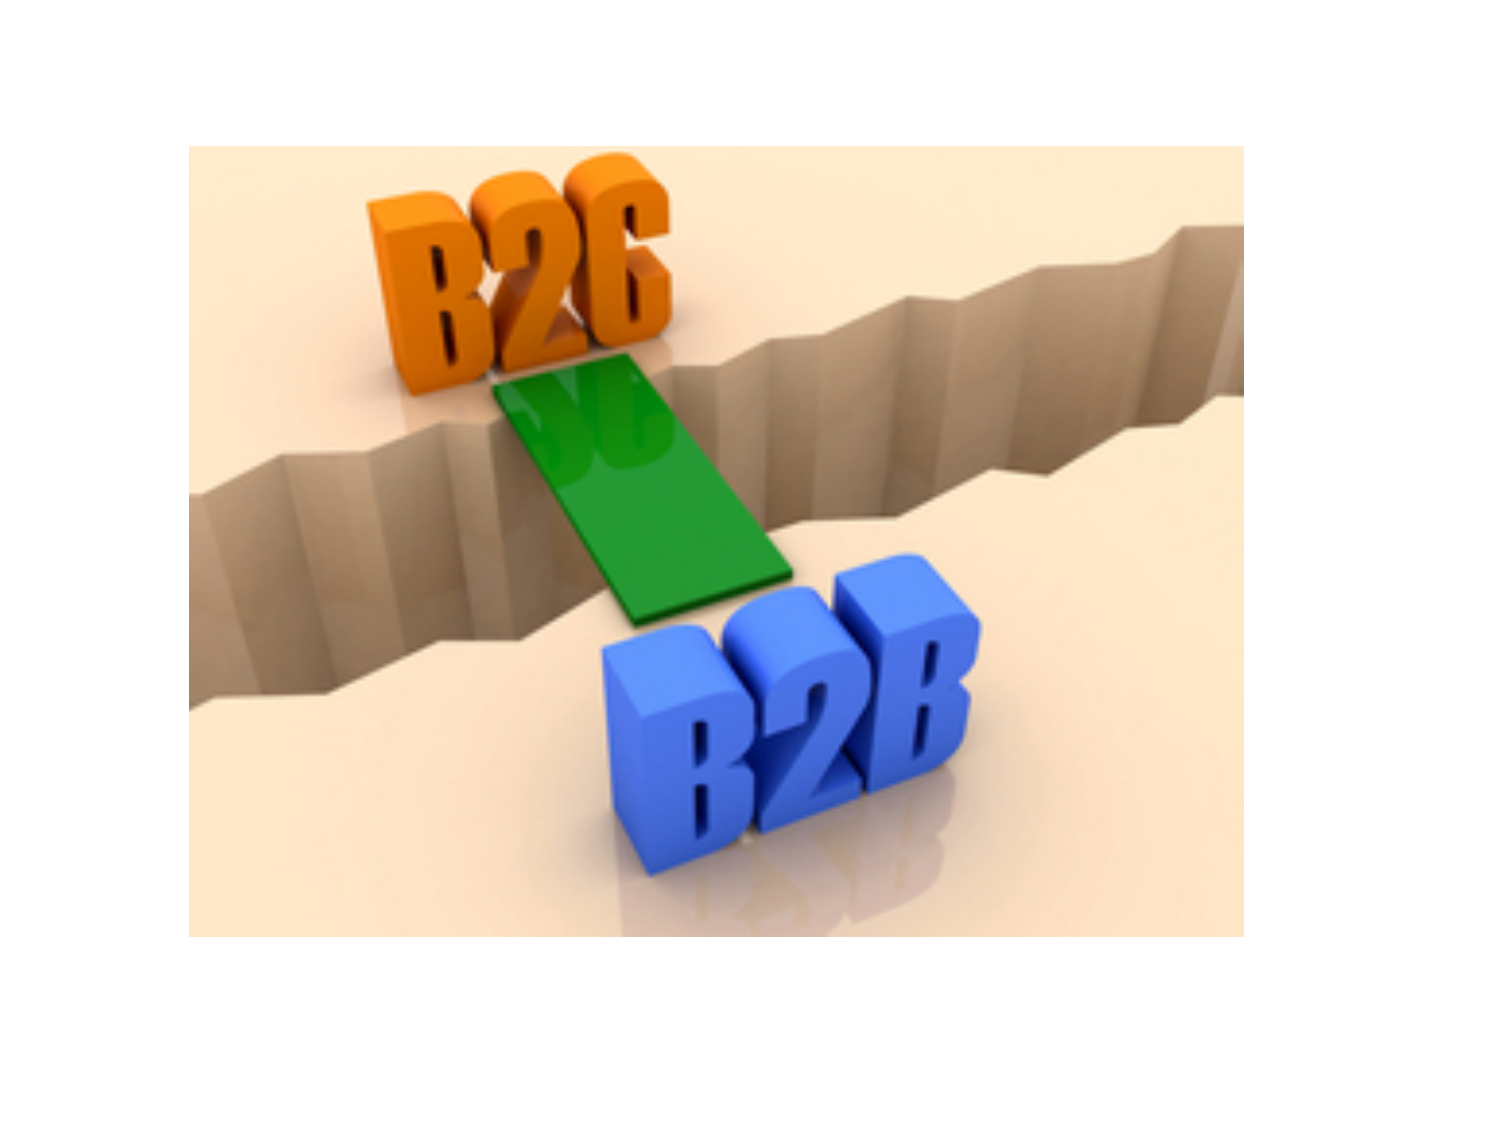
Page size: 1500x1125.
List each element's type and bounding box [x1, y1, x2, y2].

picture [189, 145, 1245, 938]
